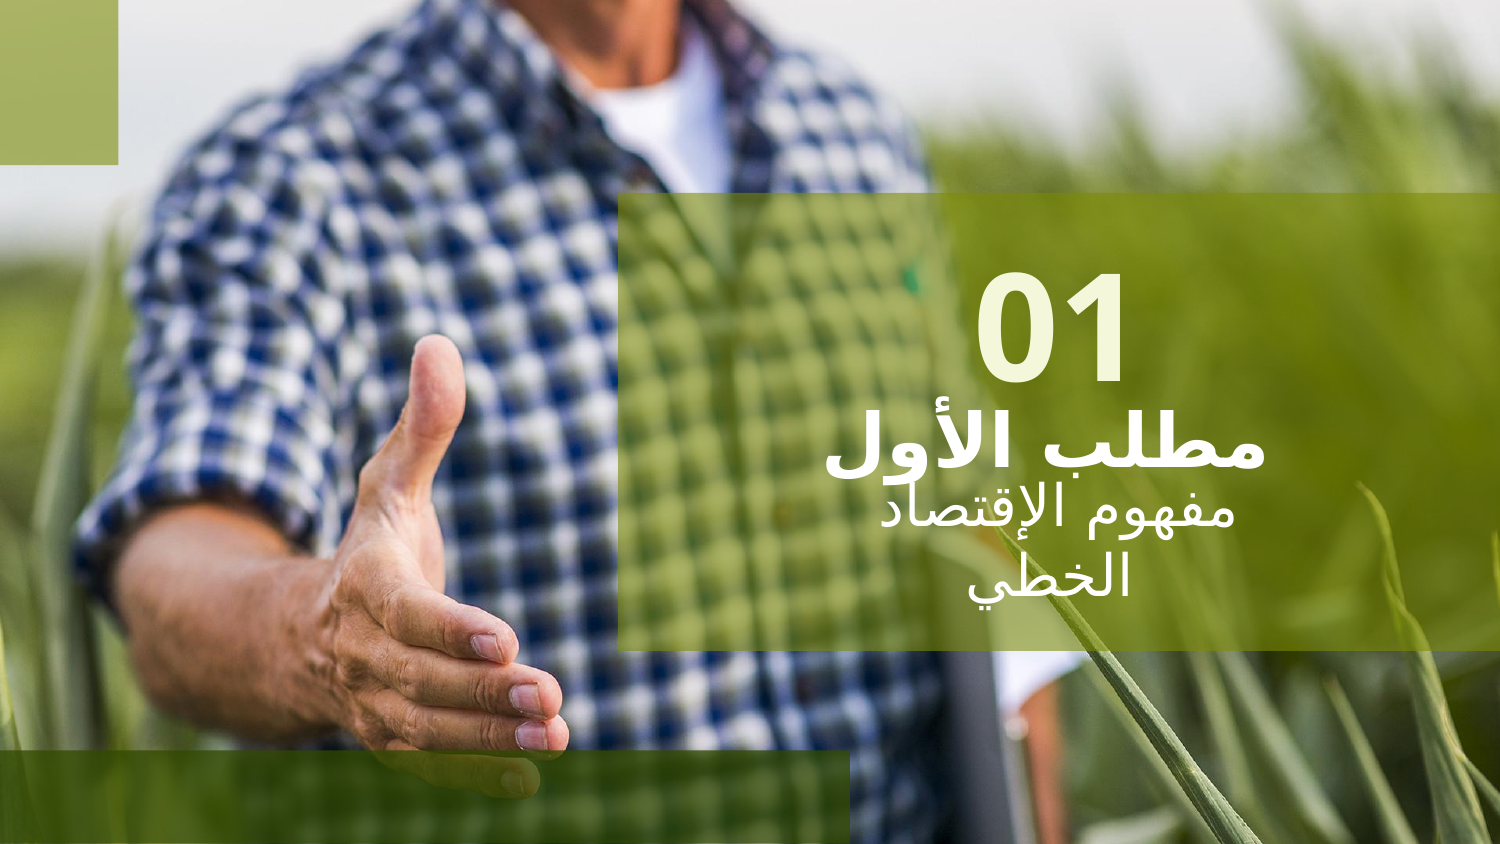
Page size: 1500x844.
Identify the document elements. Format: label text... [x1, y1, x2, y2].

picture [0, 0, 1500, 844]
text_box [618, 192, 1500, 651]
title مطلب الأول [740, 390, 1378, 484]
title 01 [952, 251, 1166, 391]
subtitle مفهوم الإقتصاد الخطي [776, 483, 1342, 593]
